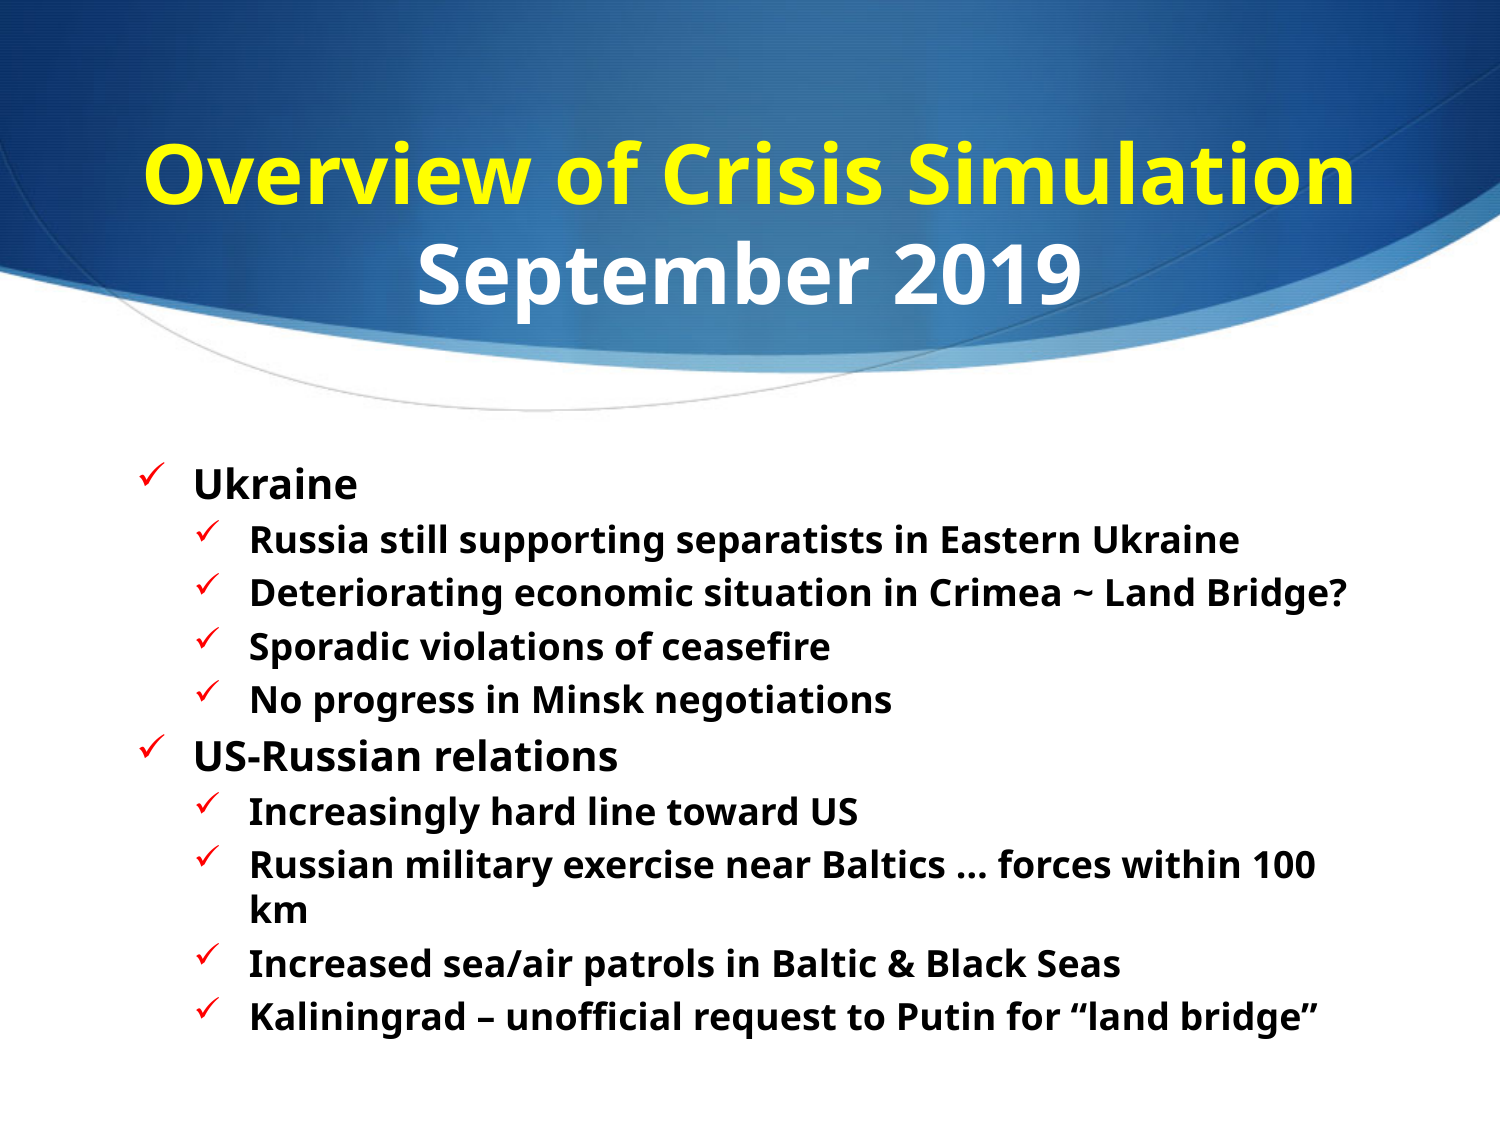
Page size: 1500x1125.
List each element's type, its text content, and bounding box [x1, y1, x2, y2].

list Ukraine Russia still supporting separatists in Eastern Ukraine Deteriorating economic situation in Crimea ~ Land Bridge? Sporadic violations of ceasefire No progress in Minsk negotiations US-Russian relations Increasingly hard line toward US Russian military exercise near Baltics … forces within 100 km Increased sea/air patrols in Baltic & Black Seas Kaliningrad – unofficial request to Putin for “land bridge” [121, 449, 1379, 986]
title Overview of Crisis Simulation September 2019 [75, 70, 1425, 373]
picture [0, 0, 1500, 1125]
